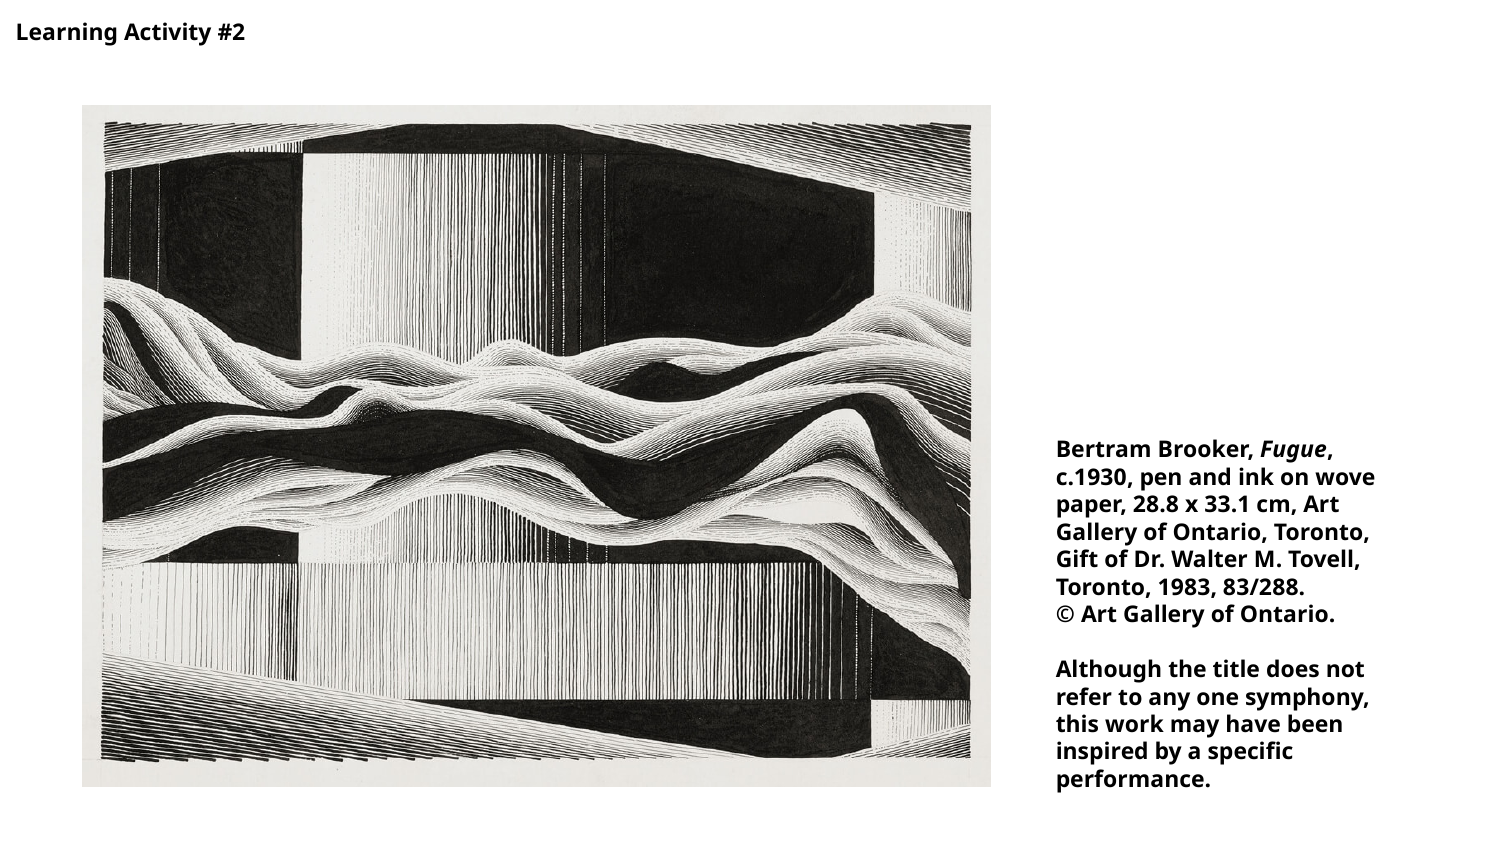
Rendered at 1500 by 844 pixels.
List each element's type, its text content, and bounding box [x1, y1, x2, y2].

picture [82, 105, 991, 787]
text_box Bertram Brooker, Fugue, c.1930, pen and ink on wove paper, 28.8 x 33.1 cm, Art Gallery of Ontario, Toronto, Gift of Dr. Walter M. Tovell, Toronto, 1983, 83/288. © Art Gallery of Ontario. Although the title does not refer to any one symphony, this work may have been inspired by a specific performance. [1044, 429, 1394, 798]
text_box Learning Activity #2 [4, 12, 263, 51]
